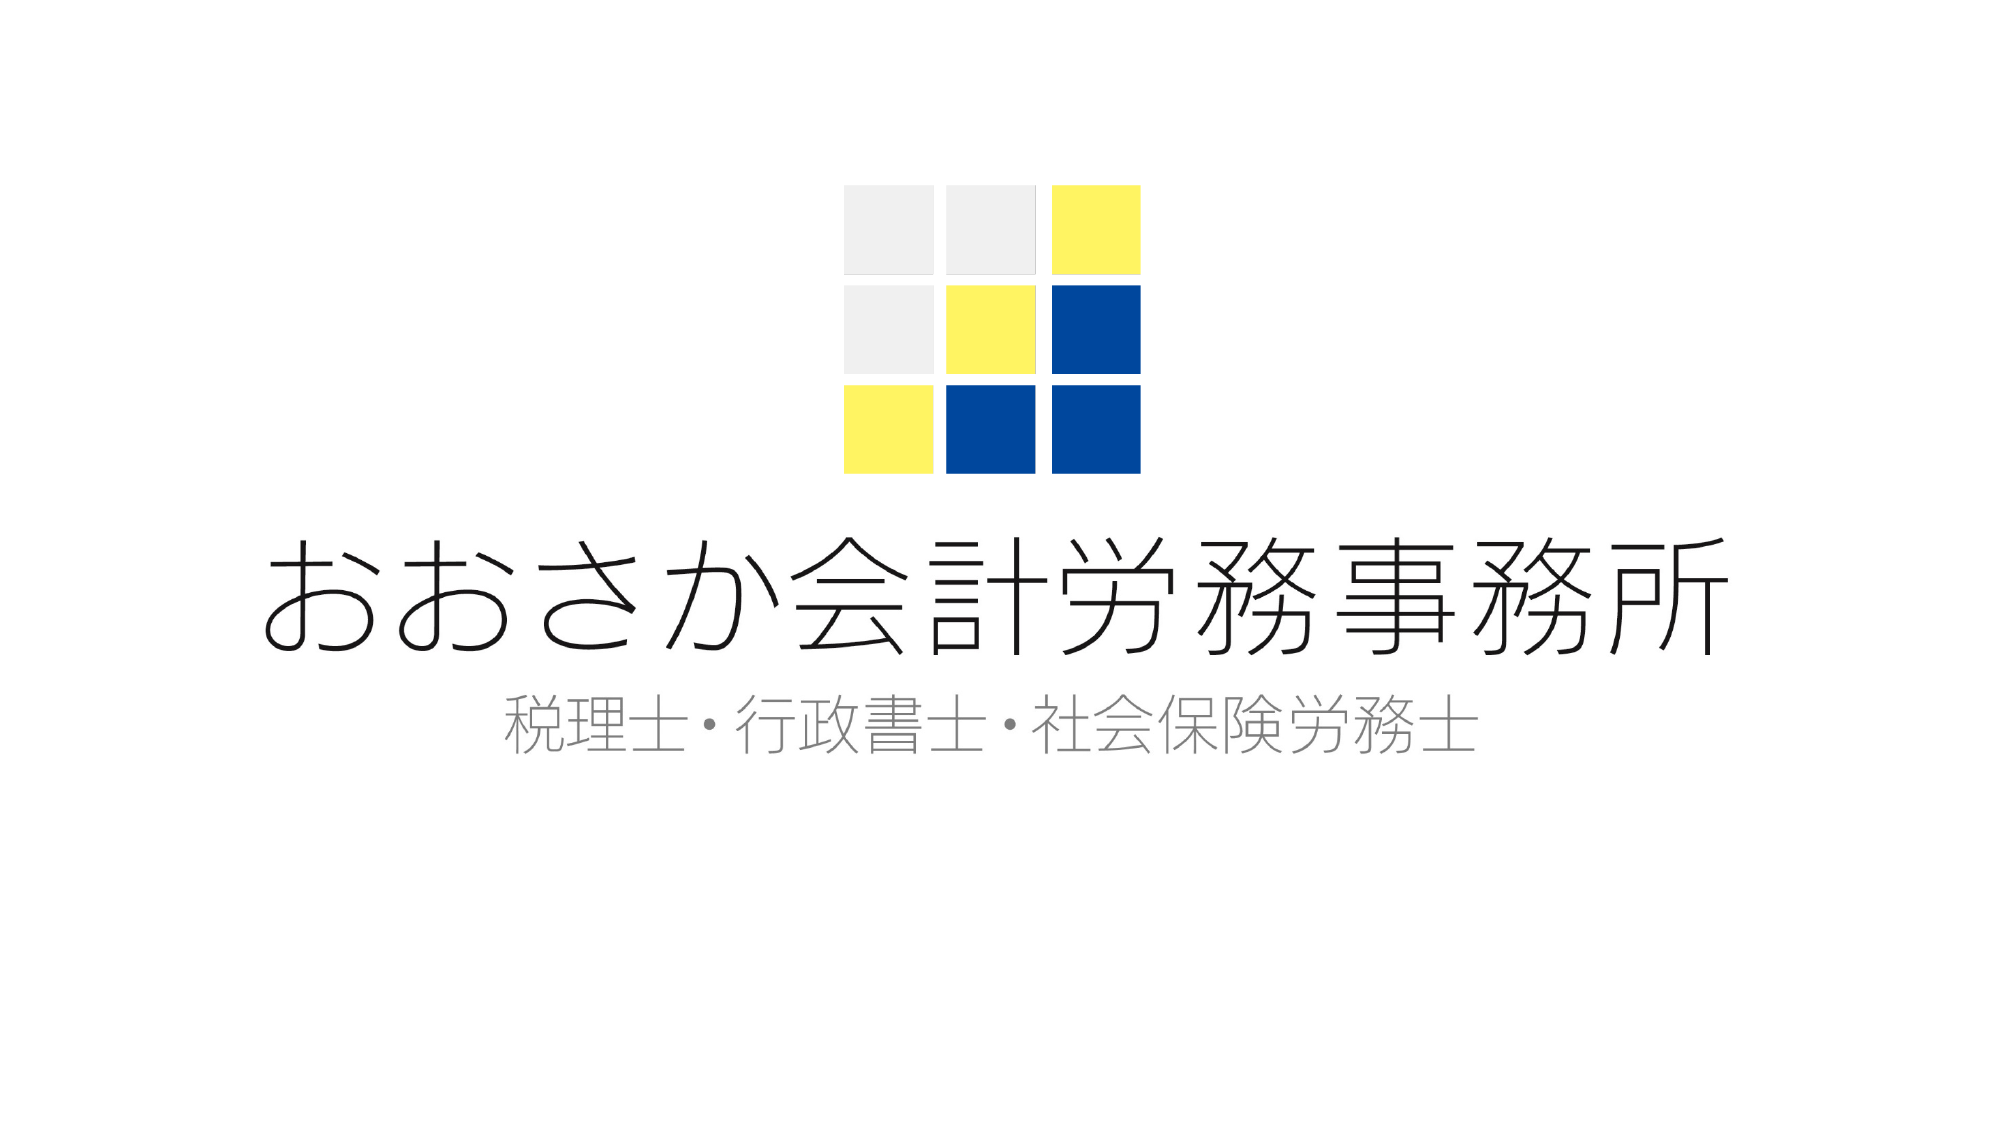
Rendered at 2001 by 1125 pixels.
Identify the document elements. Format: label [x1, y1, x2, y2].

picture [844, 185, 1141, 474]
picture [232, 509, 1753, 796]
